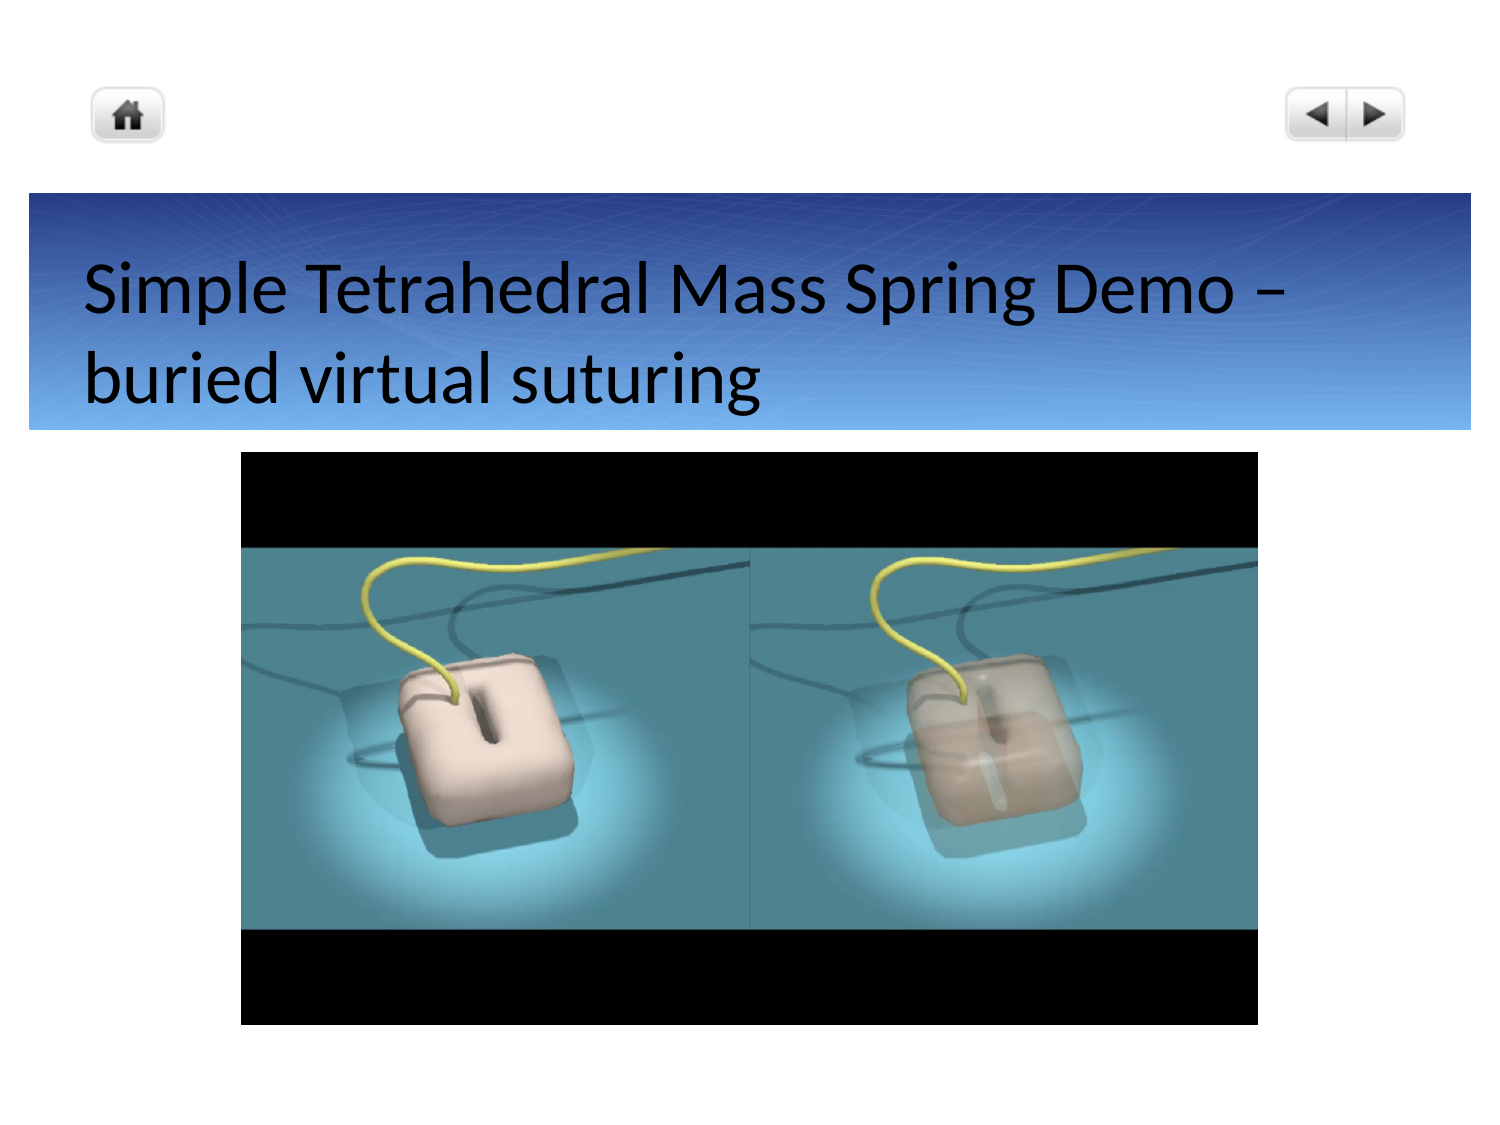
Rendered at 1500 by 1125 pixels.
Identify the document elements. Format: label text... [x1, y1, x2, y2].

picture [90, 86, 166, 144]
picture [1283, 86, 1408, 144]
title Simple Tetrahedral Mass Spring Demo – buried virtual suturing [68, 238, 1432, 427]
picture [29, 193, 1471, 430]
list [239, 451, 1260, 1026]
